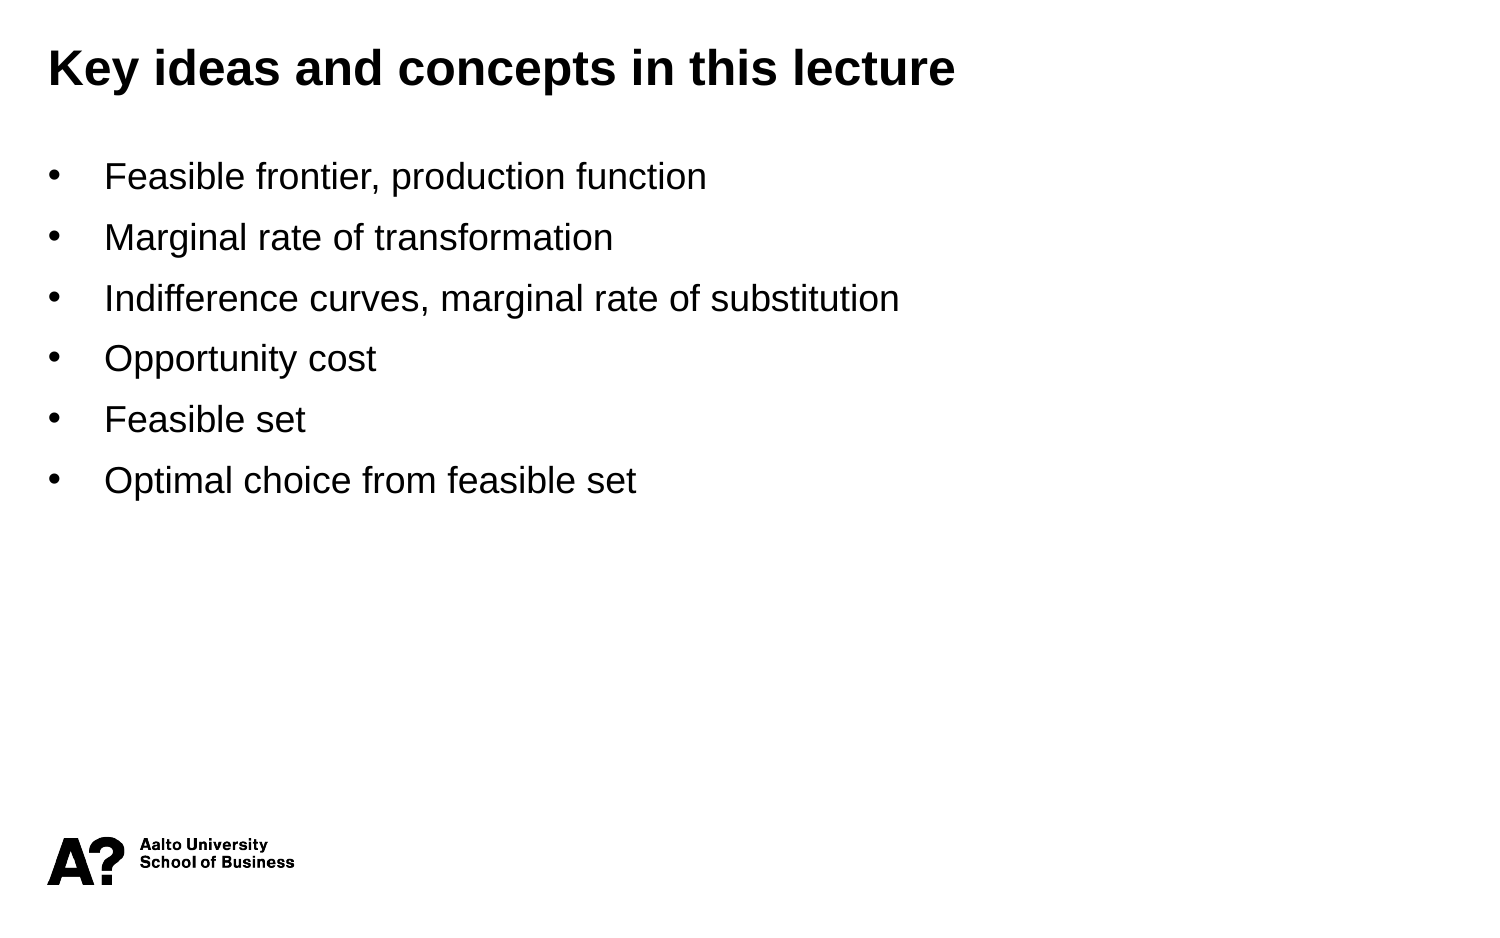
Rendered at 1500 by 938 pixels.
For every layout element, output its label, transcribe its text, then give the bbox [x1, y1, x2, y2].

list Key ideas and concepts in this lecture [47, 35, 1442, 152]
picture [0, 791, 341, 932]
list Feasible frontier, production function Marginal rate of transformation Indifference curves, marginal rate of substitution Opportunity cost Feasible set Optimal choice from feasible set [47, 152, 1442, 813]
